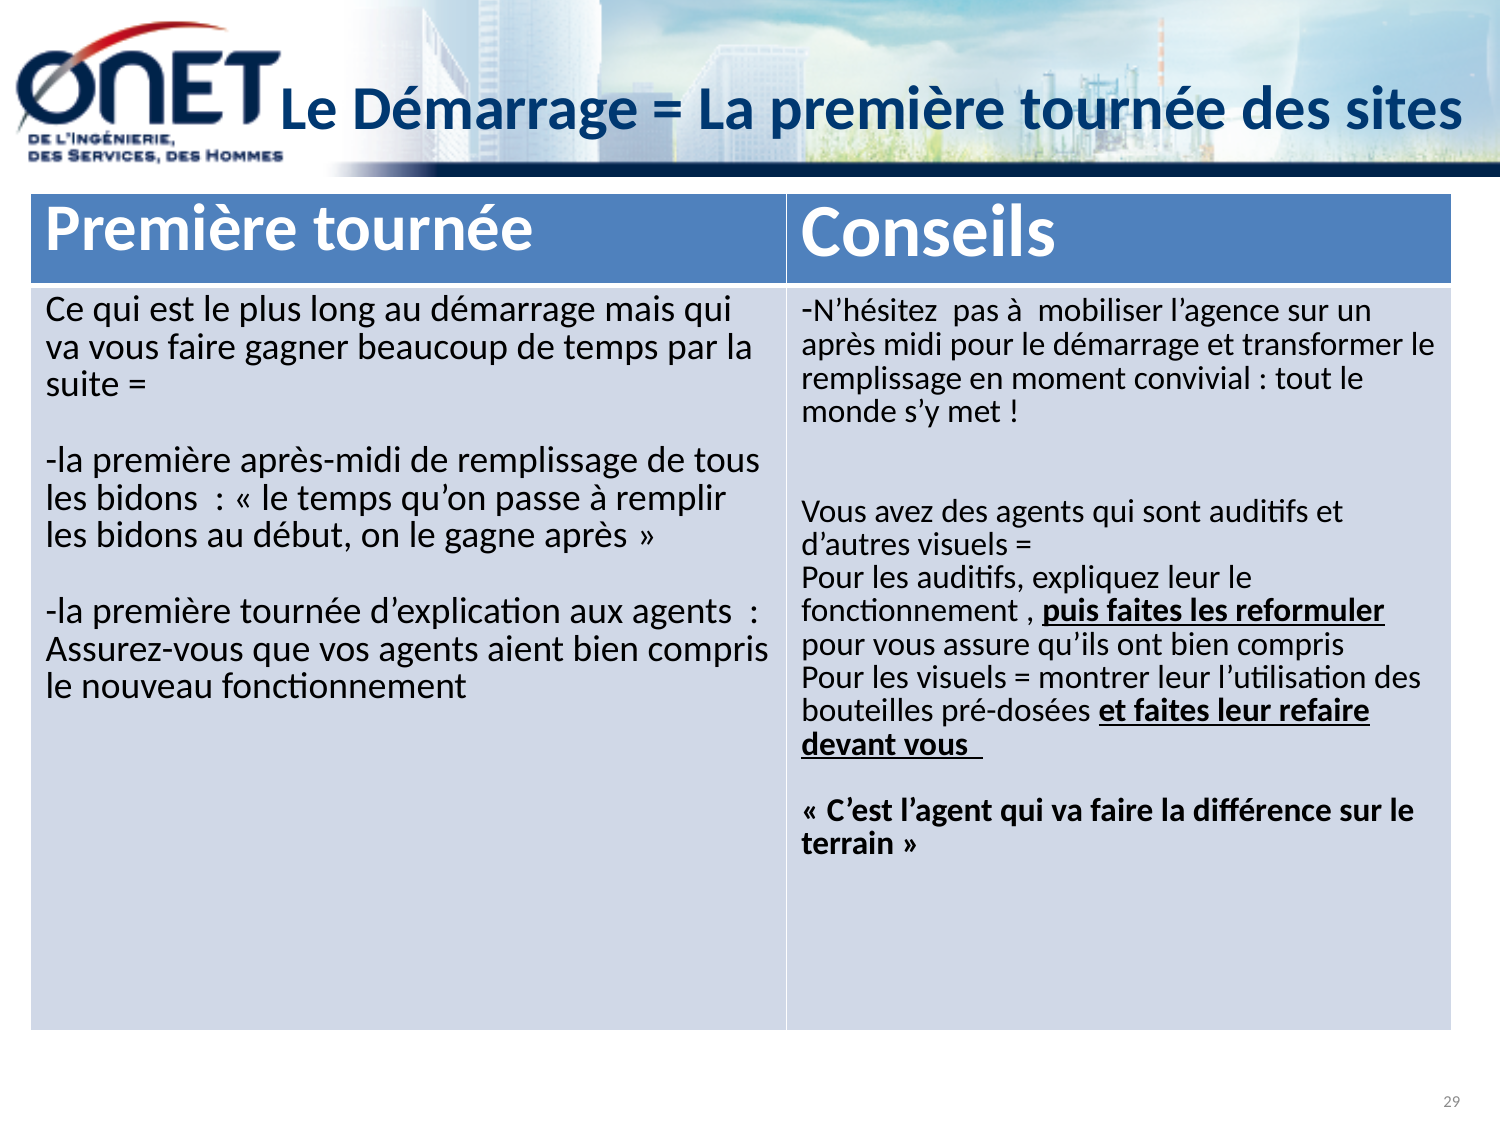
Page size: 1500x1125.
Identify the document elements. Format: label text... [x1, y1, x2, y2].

table_cell Ce qui est le plus long au démarrage mais qui va vous faire gagner beaucoup de temps par la suite = -la première après-midi de remplissage de tous les bidons : « le temps qu’on passe à remplir les bidons au début, on le gagne après » -la première tournée d’explication aux agents : Assurez-vous que vos agents aient bien compris le nouveau fonctionnement [31, 288, 786, 1030]
title Le Démarrage = La première tournée des sites [165, 0, 1480, 150]
table_header Première tournée [31, 194, 786, 283]
table_header Conseils [787, 194, 1451, 283]
picture [0, 0, 1500, 177]
slide_number 29 [1362, 1082, 1475, 1113]
table_cell -N’hésitez pas à mobiliser l’agence sur un après midi pour le démarrage et transformer le remplissage en moment convivial : tout le monde s’y met ! Vous avez des agents qui sont auditifs et d’autres visuels = Pour les auditifs, expliquez leur le fonctionnement , puis faites les reformuler pour vous assure qu’ils ont bien compris Pour les visuels = montrer leur l’utilisation des bouteilles pré-dosées et faites leur refaire devant vous « C’est l’agent qui va faire la différence sur le terrain » [787, 288, 1451, 1030]
